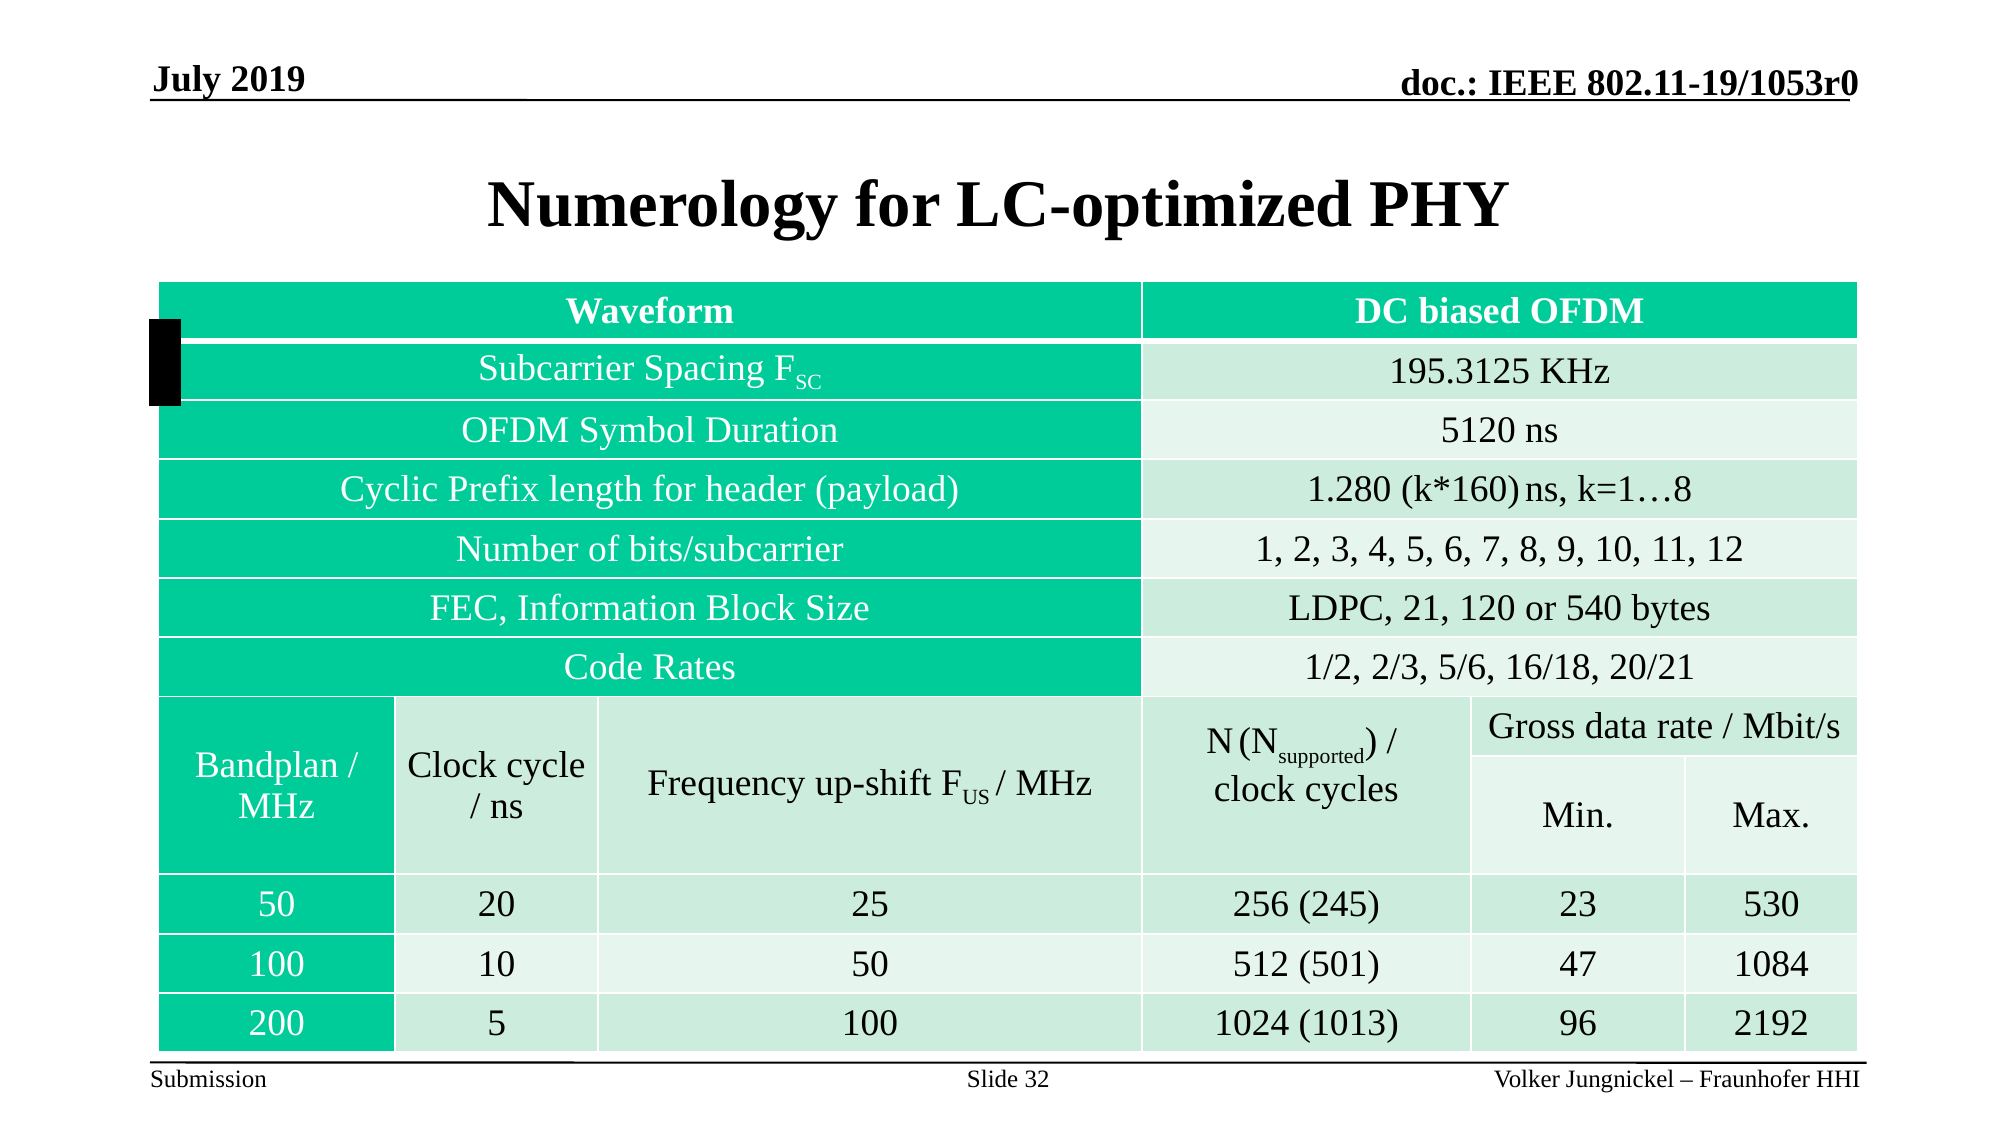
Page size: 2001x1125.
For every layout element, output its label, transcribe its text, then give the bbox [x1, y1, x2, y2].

slide_number Slide 32 [950, 1061, 1067, 1123]
table_cell N (Nsupported) / clock cycles [1143, 697, 1470, 873]
table_cell 47 [1472, 935, 1684, 992]
text_box [149, 304, 181, 420]
table_cell 100 [599, 994, 1141, 1051]
table_cell Min. [1472, 757, 1684, 873]
table_cell 100 [159, 935, 394, 992]
table_cell 2192 [1686, 994, 1857, 1051]
table_cell 50 [159, 875, 394, 933]
table_cell 5120 ns [1143, 401, 1857, 458]
text_box [150, 319, 181, 406]
table_cell Number of bits/subcarrier [159, 520, 1141, 577]
table_cell 530 [1686, 875, 1857, 933]
table_cell 195.3125 KHz [1143, 344, 1857, 399]
table_cell FEC, Information Block Size [159, 579, 1141, 636]
table_cell OFDM Symbol Duration [159, 401, 1141, 458]
table_cell 1/2, 2/3, 5/6, 16/18, 20/21 [1143, 638, 1857, 696]
table_cell Max. [1686, 757, 1857, 873]
table_cell Clock cycle / ns [396, 697, 597, 873]
table_cell 256 (245) [1143, 875, 1470, 933]
table_cell 5 [396, 994, 597, 1051]
table_cell Cyclic Prefix length for header (payload) [159, 460, 1141, 518]
table_cell Subcarrier Spacing FSC [181, 344, 1141, 399]
table_cell Frequency up-shift FUS / MHz [599, 697, 1141, 873]
table_cell 1.280 (k*160) ns, k=1…8 [1143, 460, 1857, 518]
table_cell 1, 2, 3, 4, 5, 6, 7, 8, 9, 10, 11, 12 [1143, 520, 1857, 577]
table_header Waveform [159, 282, 1141, 338]
table_cell Bandplan / MHz [159, 697, 394, 873]
table_cell Code Rates [159, 638, 1141, 696]
table_cell 25 [599, 875, 1141, 933]
table_cell 23 [1472, 875, 1684, 933]
table_cell LDPC, 21, 120 or 540 bytes [1143, 579, 1857, 636]
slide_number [152, 54, 563, 100]
table_cell 1024 (1013) [1143, 994, 1470, 1051]
table_cell 20 [396, 875, 597, 933]
title Numerology for LC-optimized PHY [149, 112, 1850, 288]
table_cell 200 [159, 994, 394, 1051]
table_cell 10 [396, 935, 597, 992]
table_cell 512 (501) [1143, 935, 1470, 992]
table_cell 96 [1472, 994, 1684, 1051]
table_cell Gross data rate / Mbit/s [1472, 697, 1857, 755]
table_cell 1084 [1686, 935, 1857, 992]
table_cell 50 [599, 935, 1141, 992]
table_header DC biased OFDM [1143, 282, 1857, 338]
